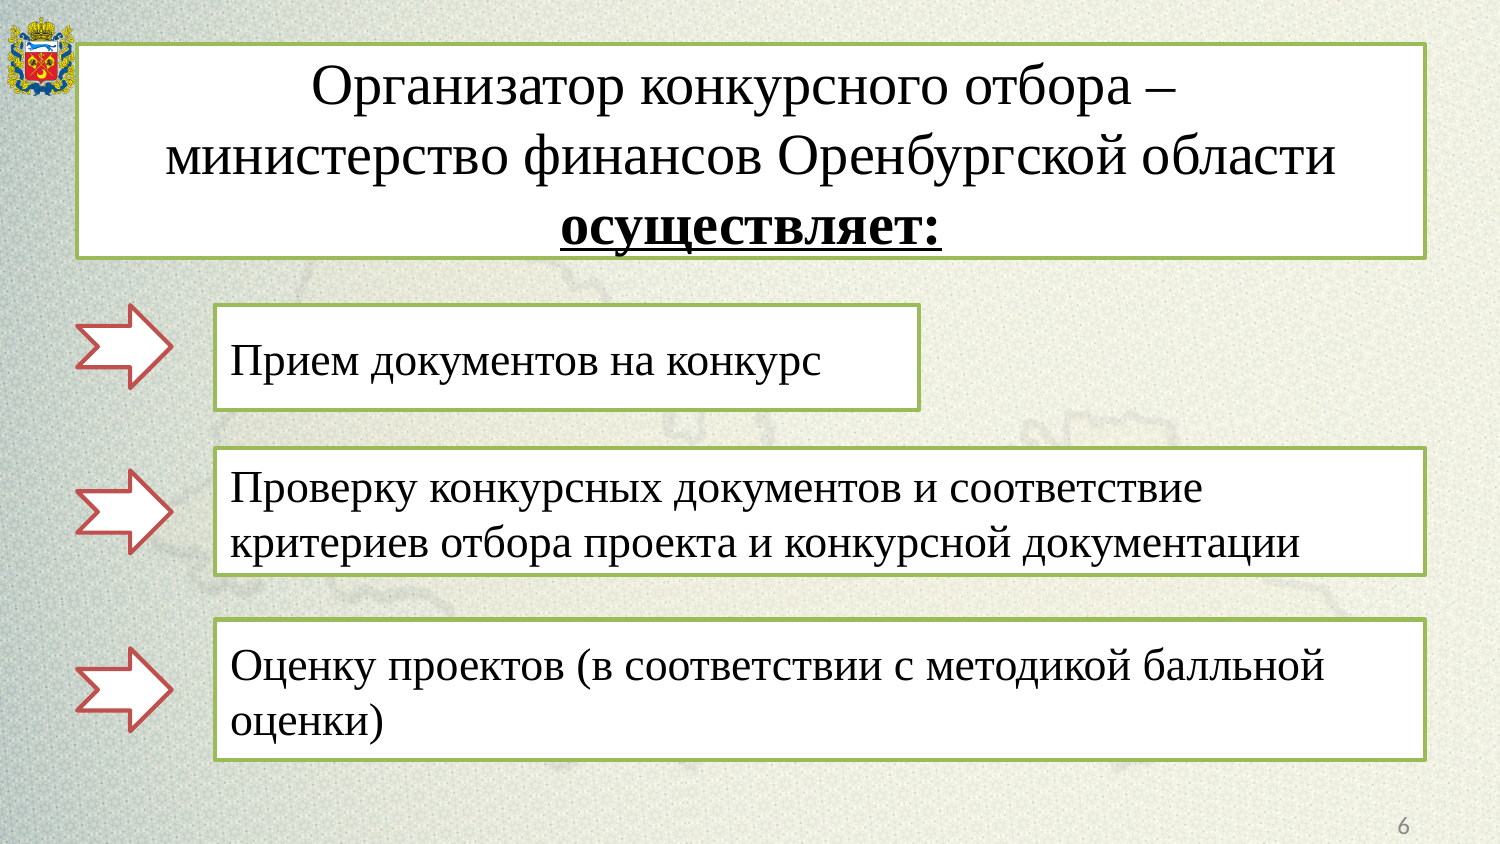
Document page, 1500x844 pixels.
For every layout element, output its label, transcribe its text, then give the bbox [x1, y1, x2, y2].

title Организатор конкурсного отбора – министерство финансов Оренбургской области осуществляет: [75, 42, 1427, 260]
text_box [75, 303, 174, 391]
text_box Прием документов на конкурс [213, 303, 921, 412]
text_box Оценку проектов (в соответствии с методикой балльной оценки) [213, 617, 1427, 762]
text_box [75, 468, 174, 556]
picture [0, 0, 1500, 844]
text_box [75, 646, 174, 734]
text_box Проверку конкурсных документов и соответствие критериев отбора проекта и конкурсной документации [213, 446, 1427, 577]
slide_number 6 [1074, 801, 1425, 844]
